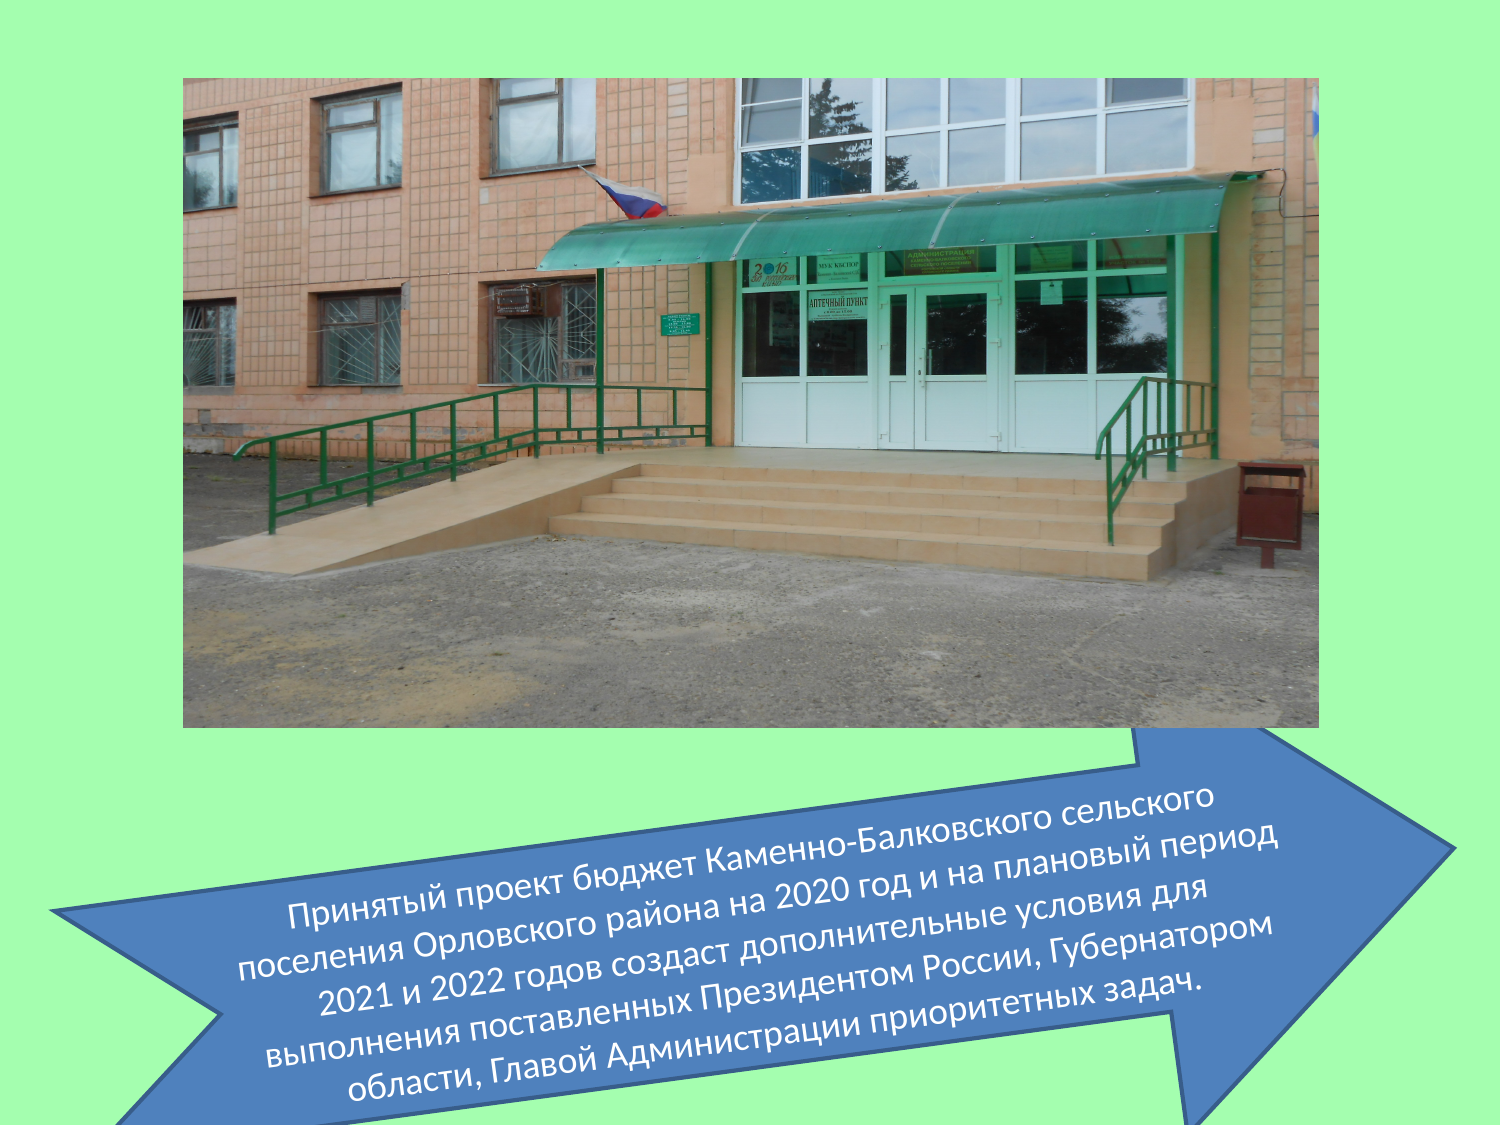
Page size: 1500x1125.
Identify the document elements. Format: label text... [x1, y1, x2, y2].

text_box Принятый проект бюджет Каменно-Балковского сельского поселения Орловского района на 2020 год и на плановый период 2021 и 2022 годов создаст дополнительные условия для выполнения поставленных Президентом России, Губернатором области, Главой Администрации приоритетных задач. [54, 736, 1454, 1125]
picture [182, 77, 1320, 729]
